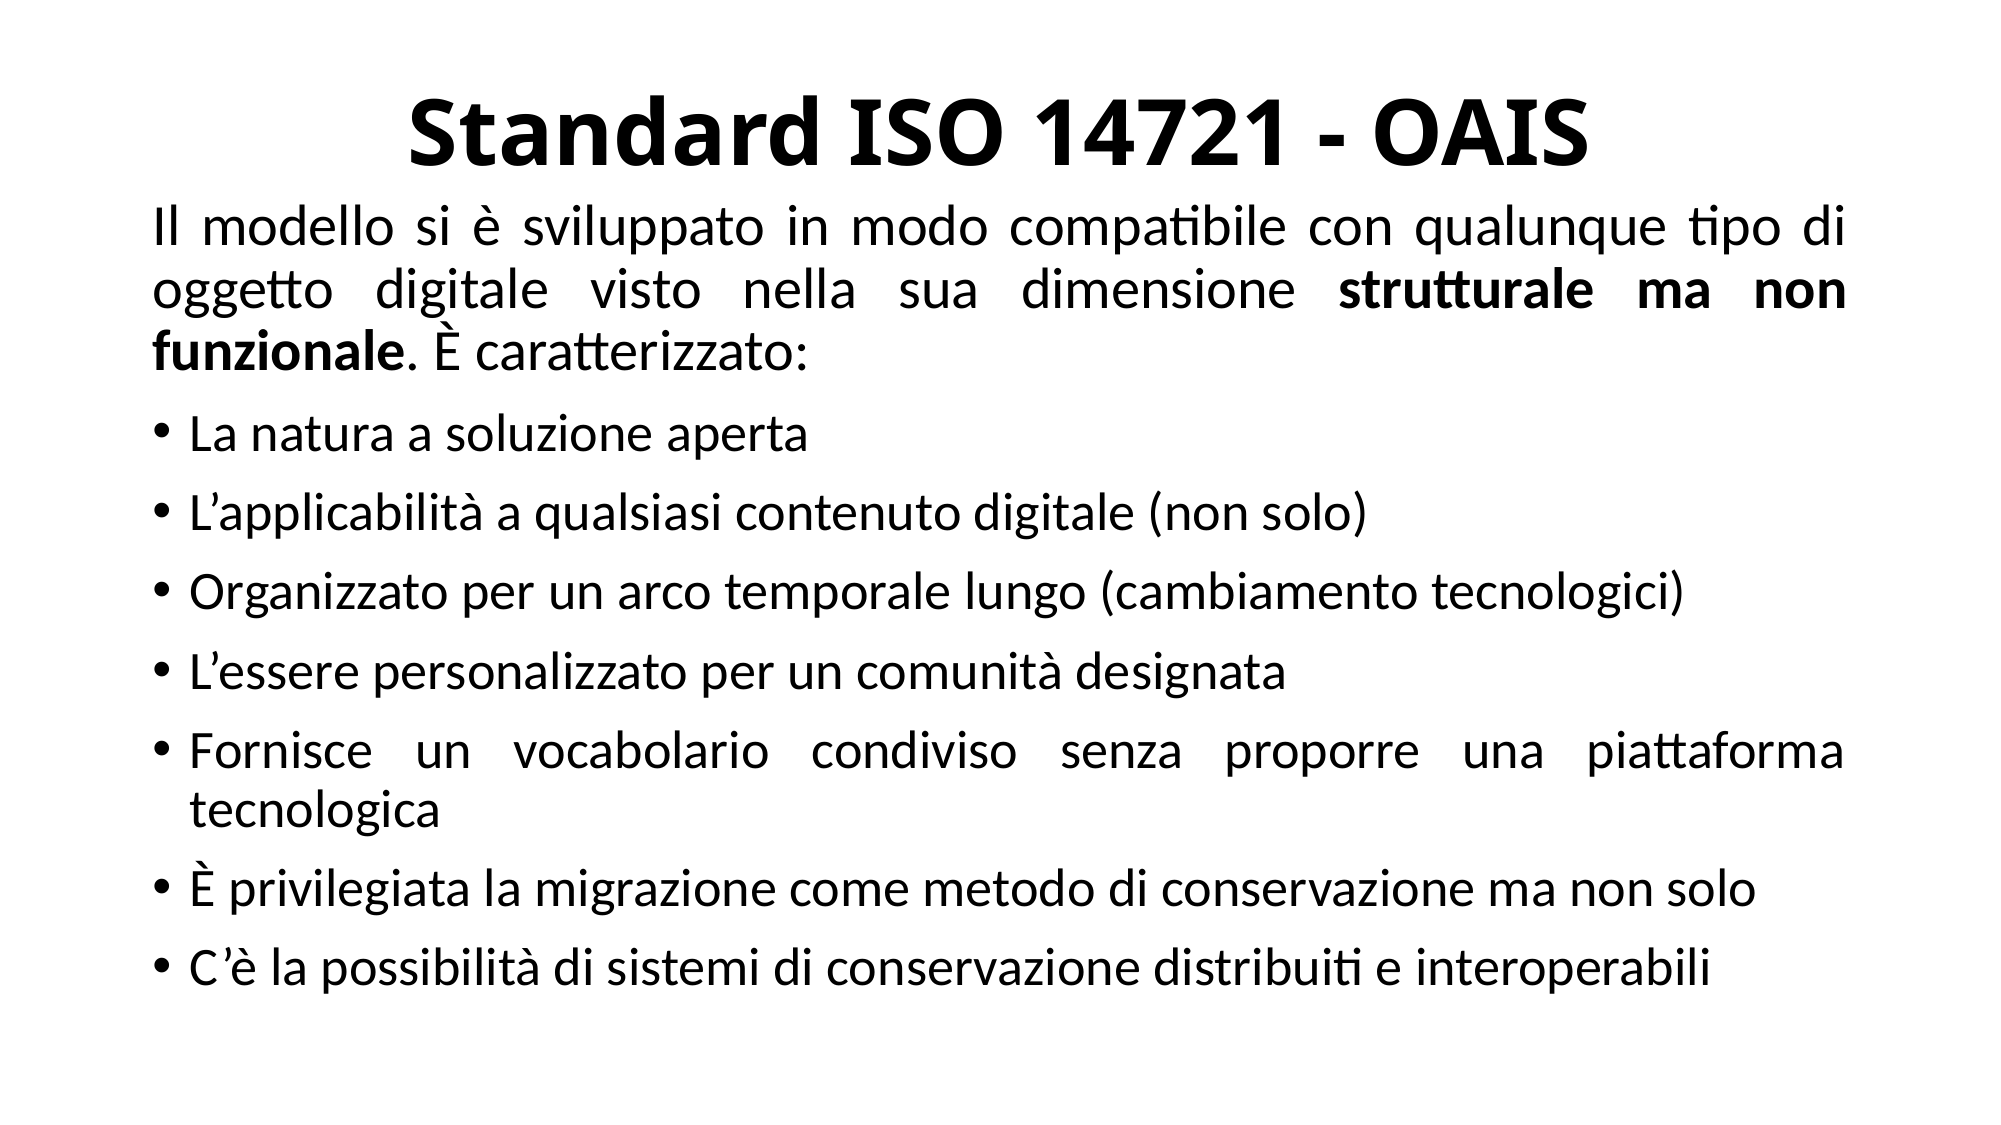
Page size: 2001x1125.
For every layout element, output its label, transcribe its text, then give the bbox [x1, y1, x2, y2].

title Standard ISO 14721 - OAIS [137, 59, 1863, 187]
list Il modello si è sviluppato in modo compatibile con qualunque tipo di oggetto digitale visto nella sua dimensione strutturale ma non funzionale. È caratterizzato: La natura a soluzione aperta L’applicabilità a qualsiasi contenuto digitale (non solo) Organizzato per un arco temporale lungo (cambiamento tecnologici) L’essere personalizzato per un comunità designata Fornisce un vocabolario condiviso senza proporre una piattaforma tecnologica È privilegiata la migrazione come metodo di conservazione ma non solo C’è la possibilità di sistemi di conservazione distribuiti e interoperabili [137, 187, 1863, 1014]
